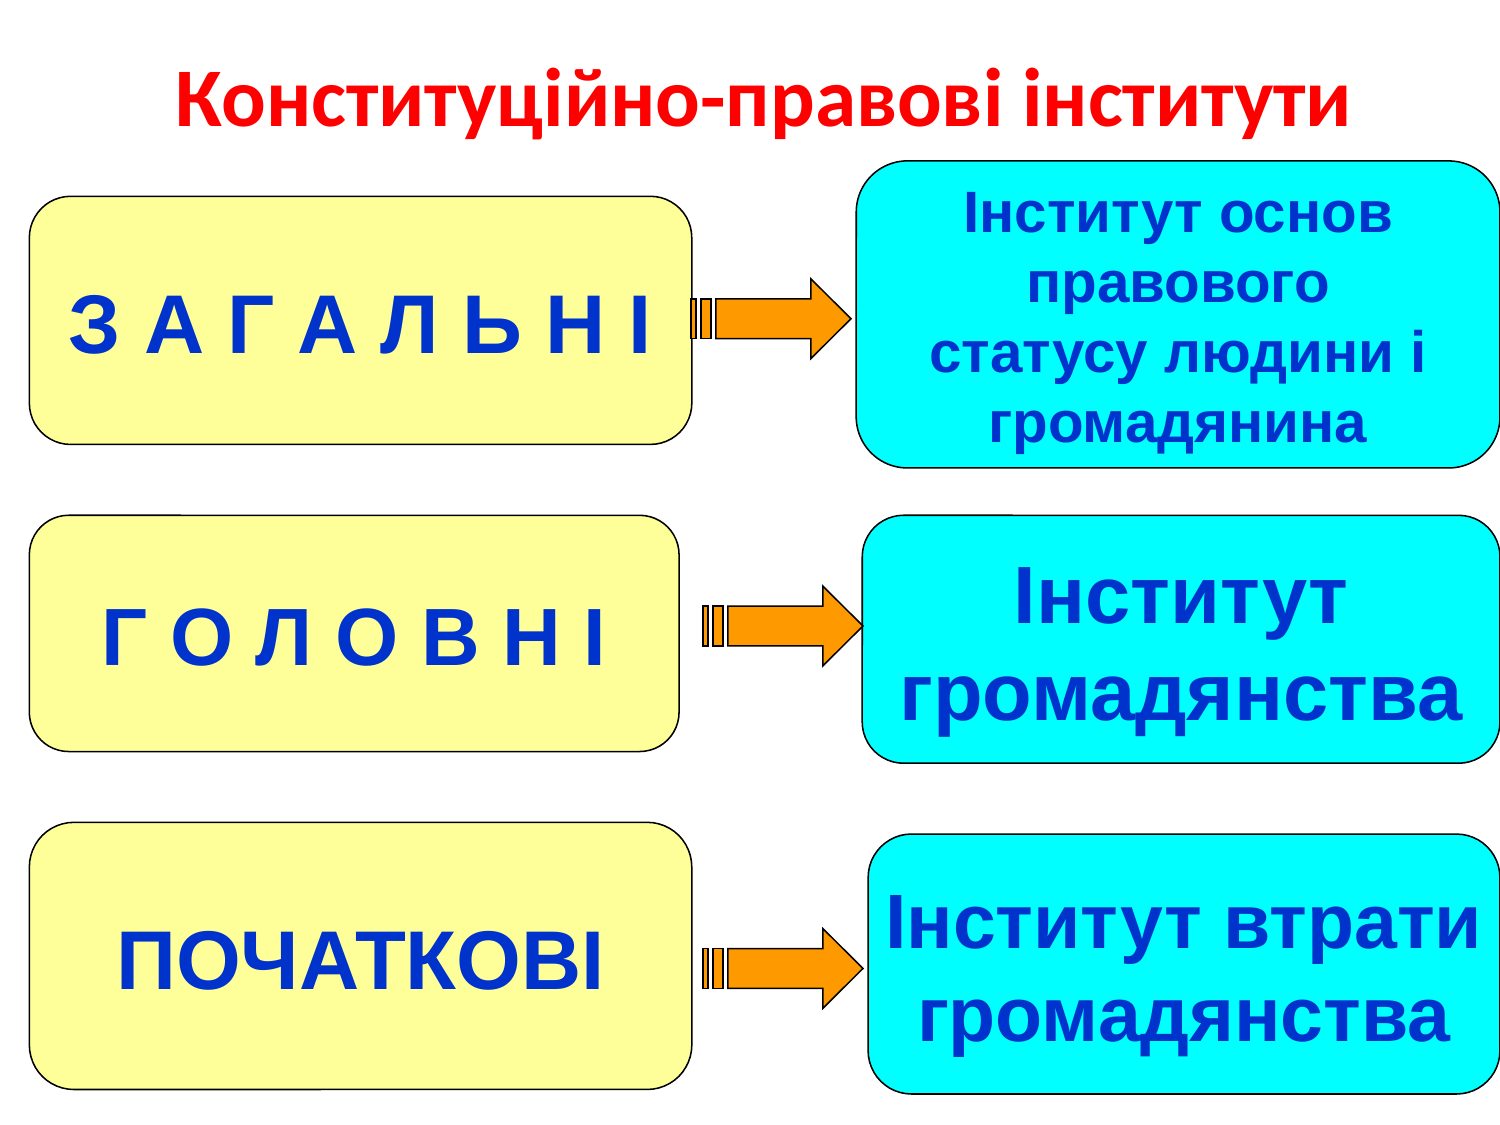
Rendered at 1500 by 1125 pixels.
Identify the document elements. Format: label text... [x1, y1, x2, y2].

title Конституційно-правові інститути [29, 0, 1500, 188]
text_box [727, 586, 856, 666]
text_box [861, 515, 1500, 764]
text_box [867, 833, 1500, 1095]
text_box [727, 928, 862, 1009]
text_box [29, 515, 680, 752]
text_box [855, 160, 1500, 469]
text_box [29, 822, 693, 1090]
text_box [702, 606, 708, 646]
text_box [715, 278, 850, 359]
text_box [712, 606, 723, 646]
text_box [712, 948, 723, 989]
text_box [702, 948, 708, 989]
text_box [29, 196, 693, 445]
text_box [700, 298, 711, 339]
